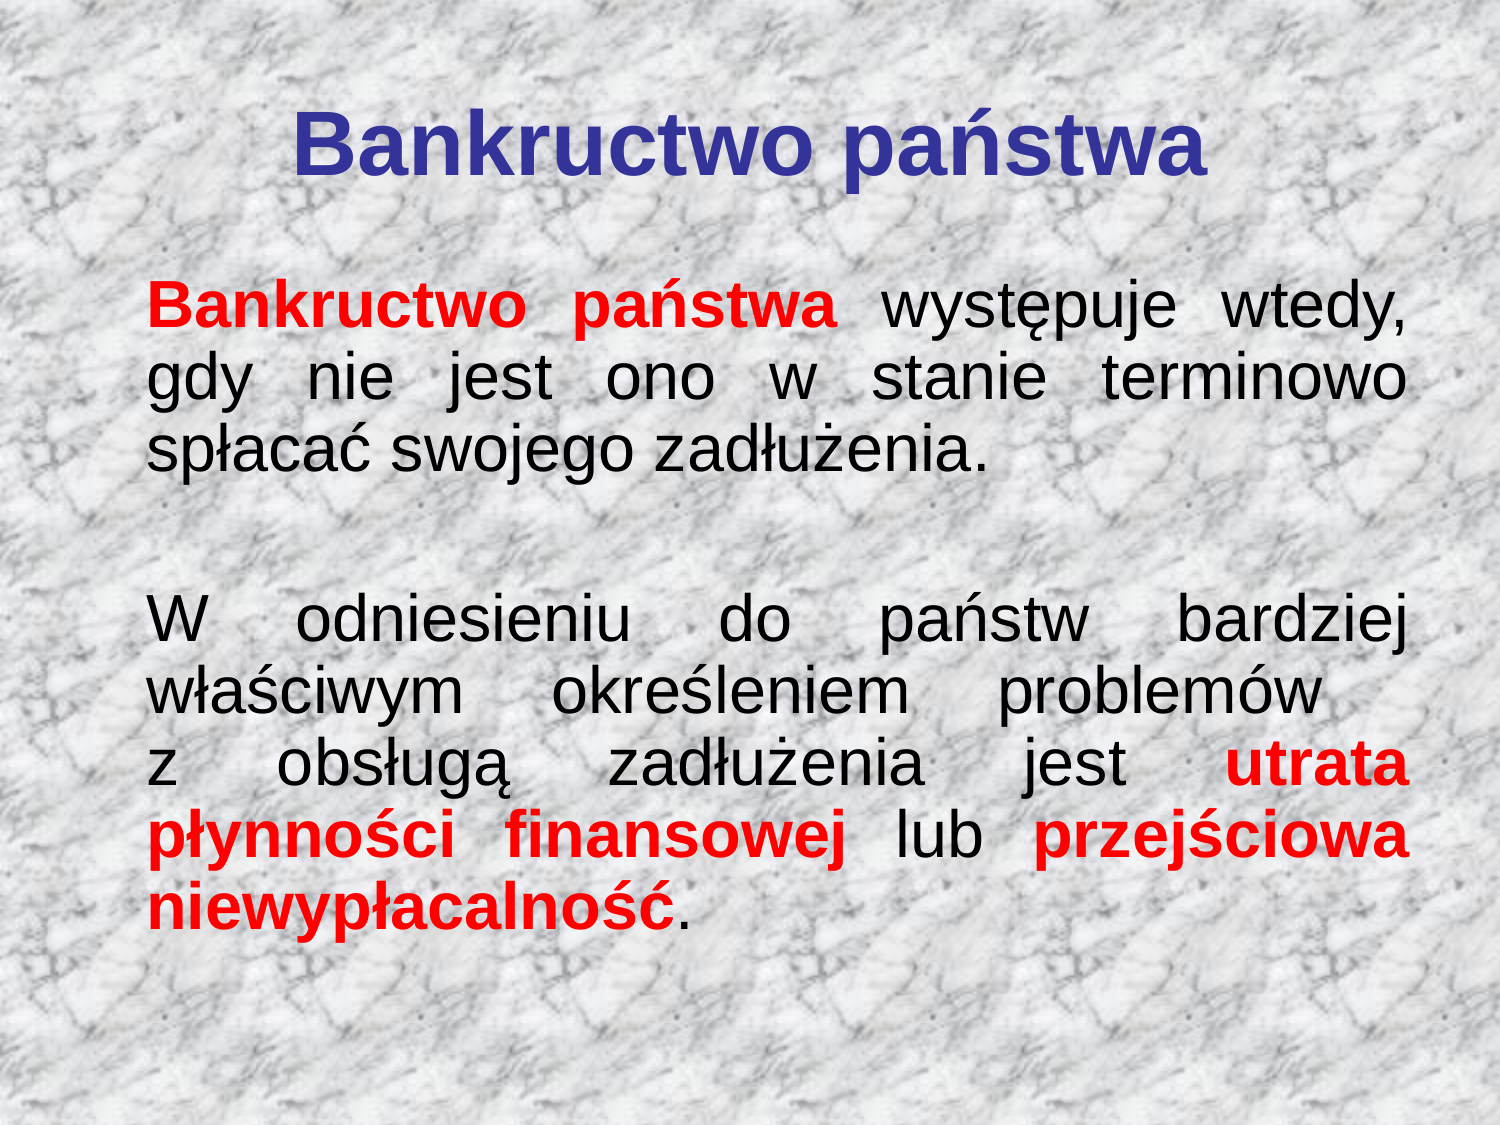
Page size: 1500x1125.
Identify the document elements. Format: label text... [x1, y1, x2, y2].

list Bankructwo państwa występuje wtedy, gdy nie jest ono w stanie terminowo spłacać swojego zadłużenia. W odniesieniu do państw bardziej właściwym określeniem problemów z obsługą zadłużenia jest utrata płynności finansowej lub przejściowa niewypłacalność. [75, 262, 1425, 1005]
picture [0, 0, 1500, 1125]
title Bankructwo państwa [75, 45, 1425, 233]
